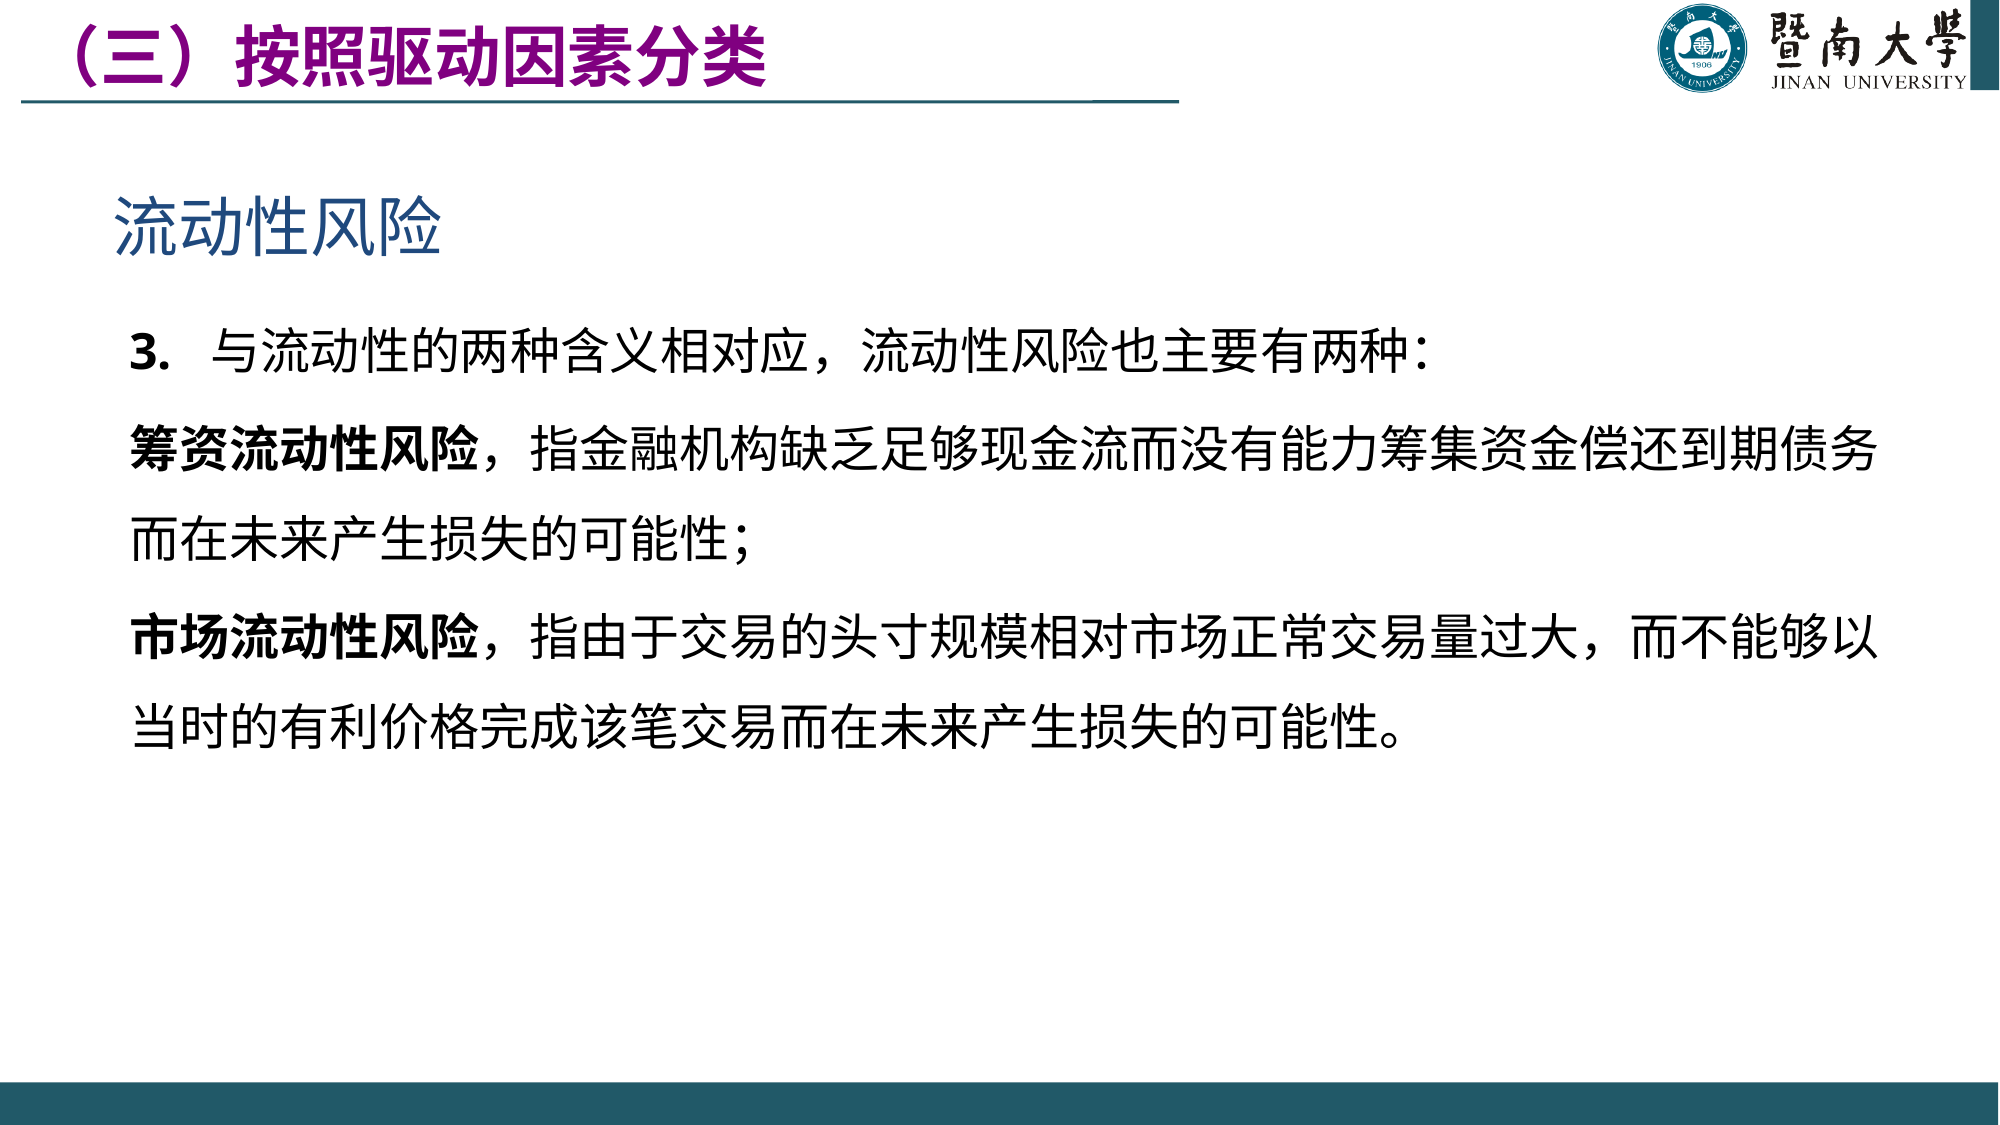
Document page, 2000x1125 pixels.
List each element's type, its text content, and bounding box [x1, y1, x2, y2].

text_box 3. 与流动性的两种含义相对应，流动性风险也主要有两种： 筹资流动性风险，指金融机构缺乏足够现金流而没有能力筹集资金偿还到期债务而在未来产生损失的可能性； 市场流动性风险，指由于交易的头寸规模相对市场正常交易量过大，而不能够以当时的有利价格完成该笔交易而在未来产生损失的可能性。 [96, 281, 1912, 869]
picture [1819, 3, 1967, 93]
text_box 流动性风险 [67, 159, 1372, 277]
text_box （三）按照驱动因素分类 [19, 0, 1819, 114]
